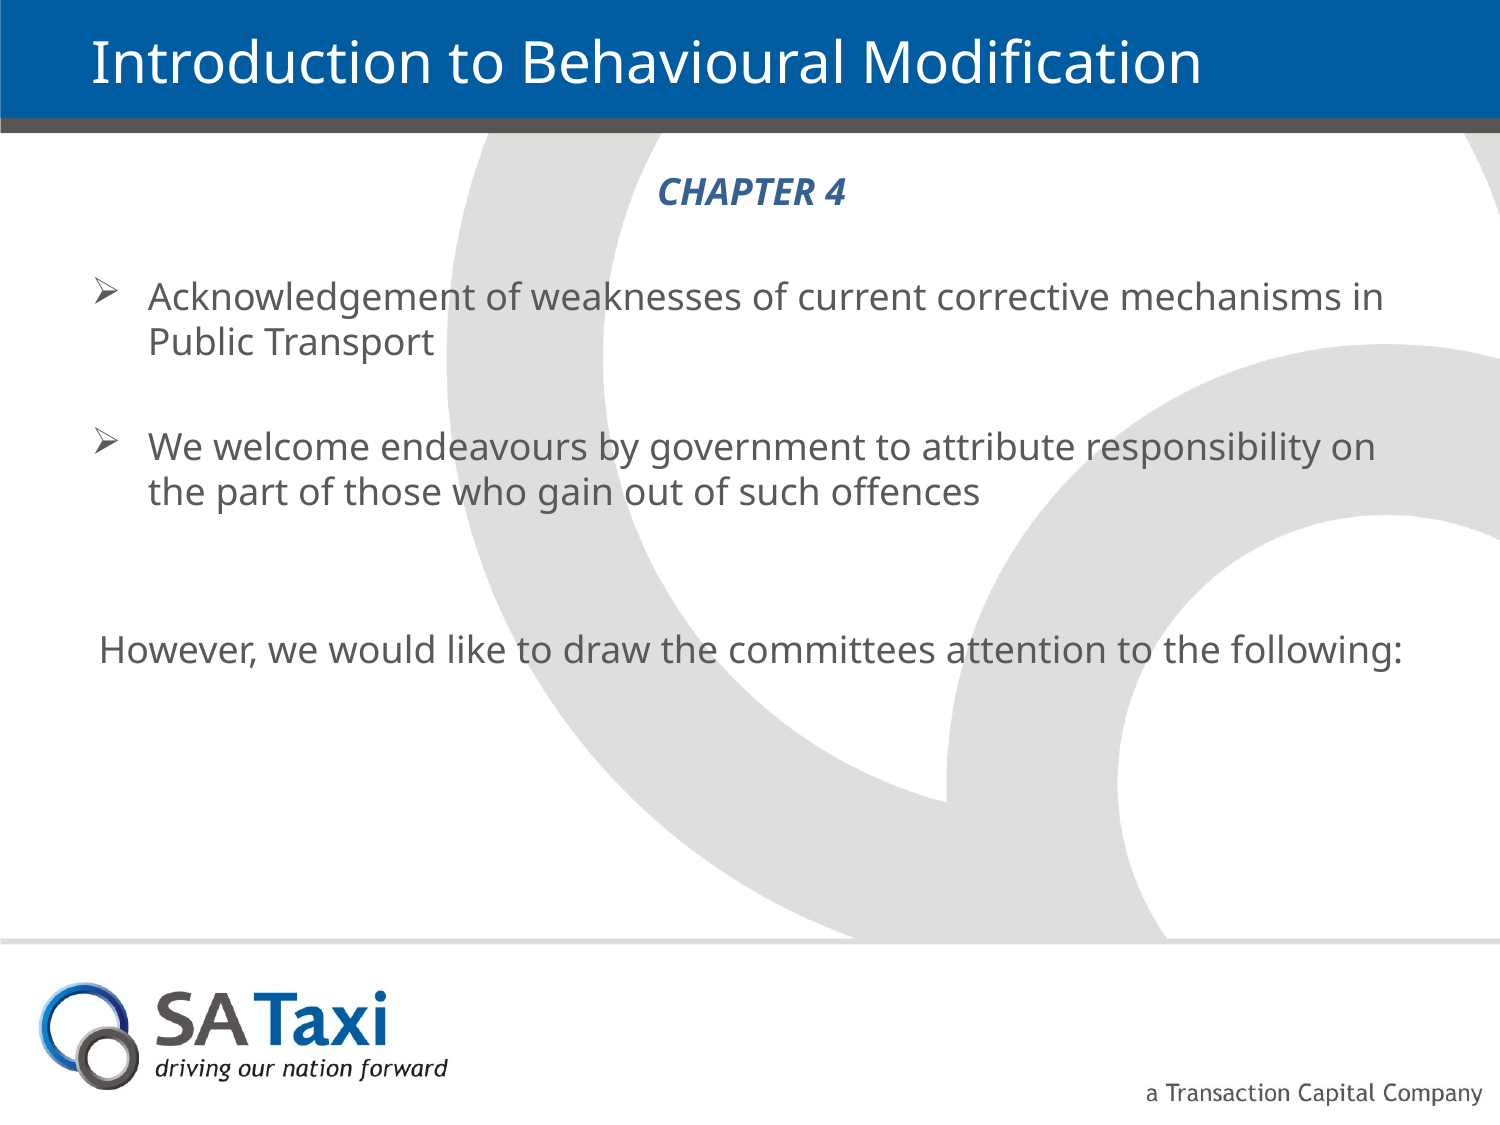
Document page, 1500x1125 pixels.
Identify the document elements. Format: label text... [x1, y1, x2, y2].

list CHAPTER 4 Acknowledgement of weaknesses of current corrective mechanisms in Public Transport We welcome endeavours by government to attribute responsibility on the part of those who gain out of such offences However, we would like to draw the committees attention to the following: [76, 160, 1427, 904]
picture [0, 0, 1500, 1125]
title Introduction to Behavioural Modification [76, 19, 1427, 102]
